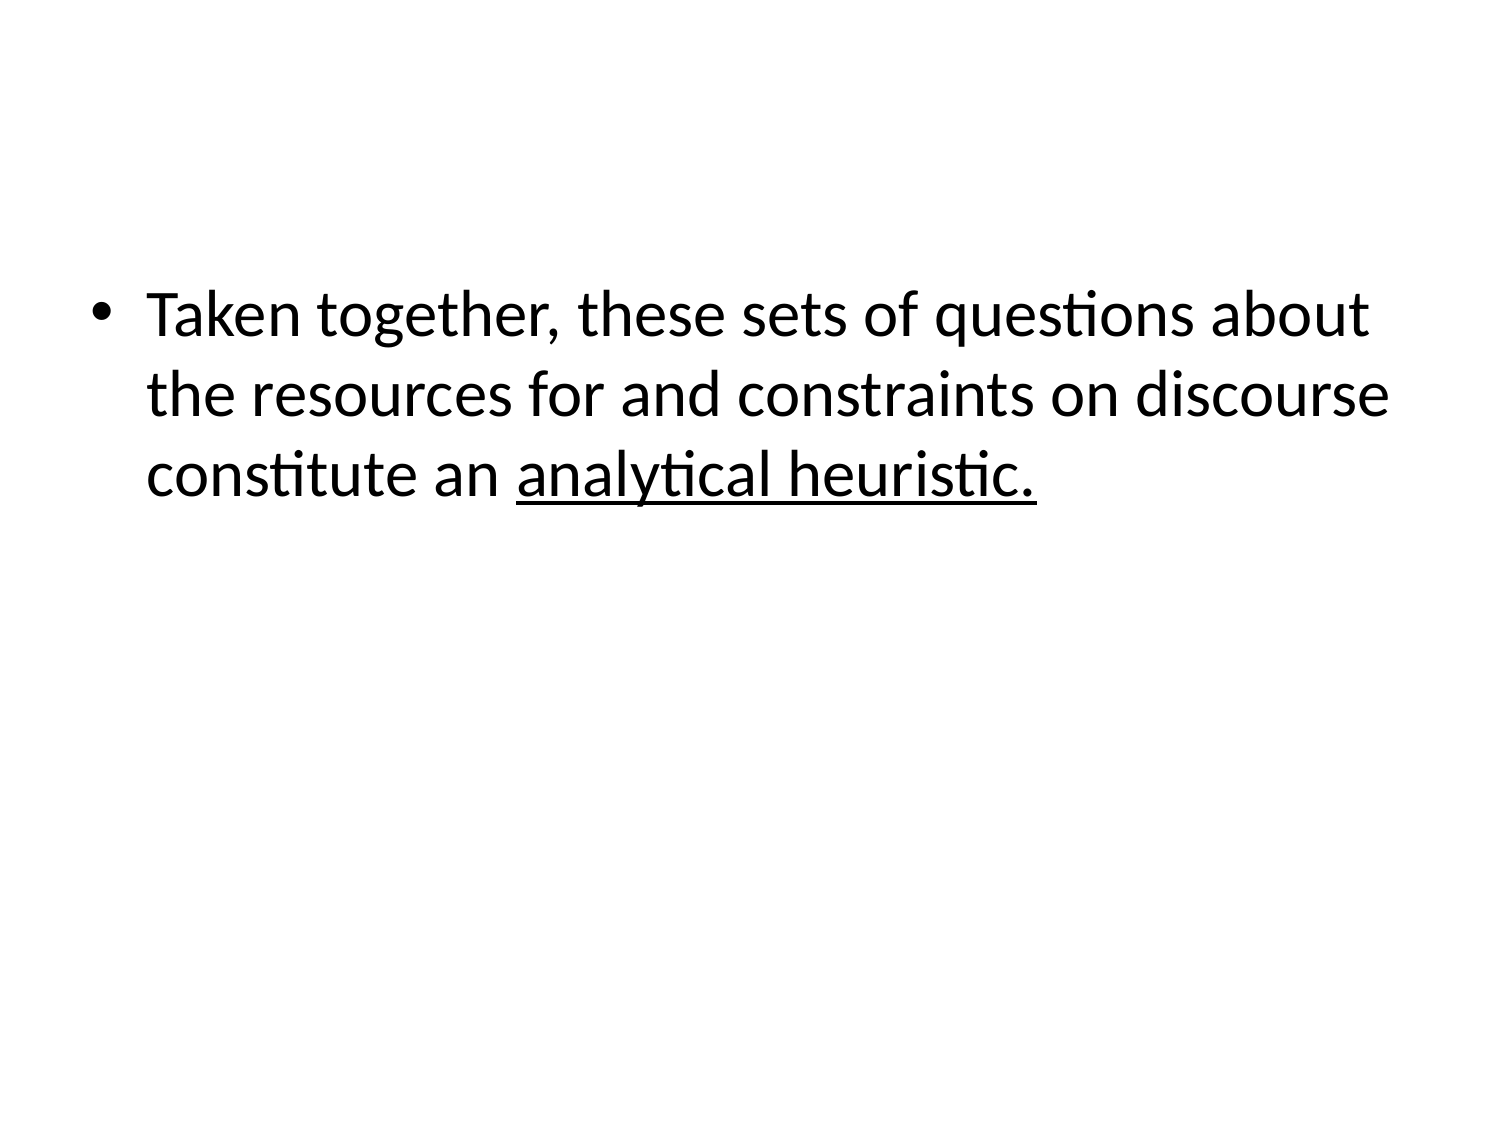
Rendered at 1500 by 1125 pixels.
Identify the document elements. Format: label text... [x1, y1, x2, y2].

list Taken together, these sets of questions about the resources for and constraints on discourse constitute an analytical heuristic. [75, 262, 1425, 1005]
